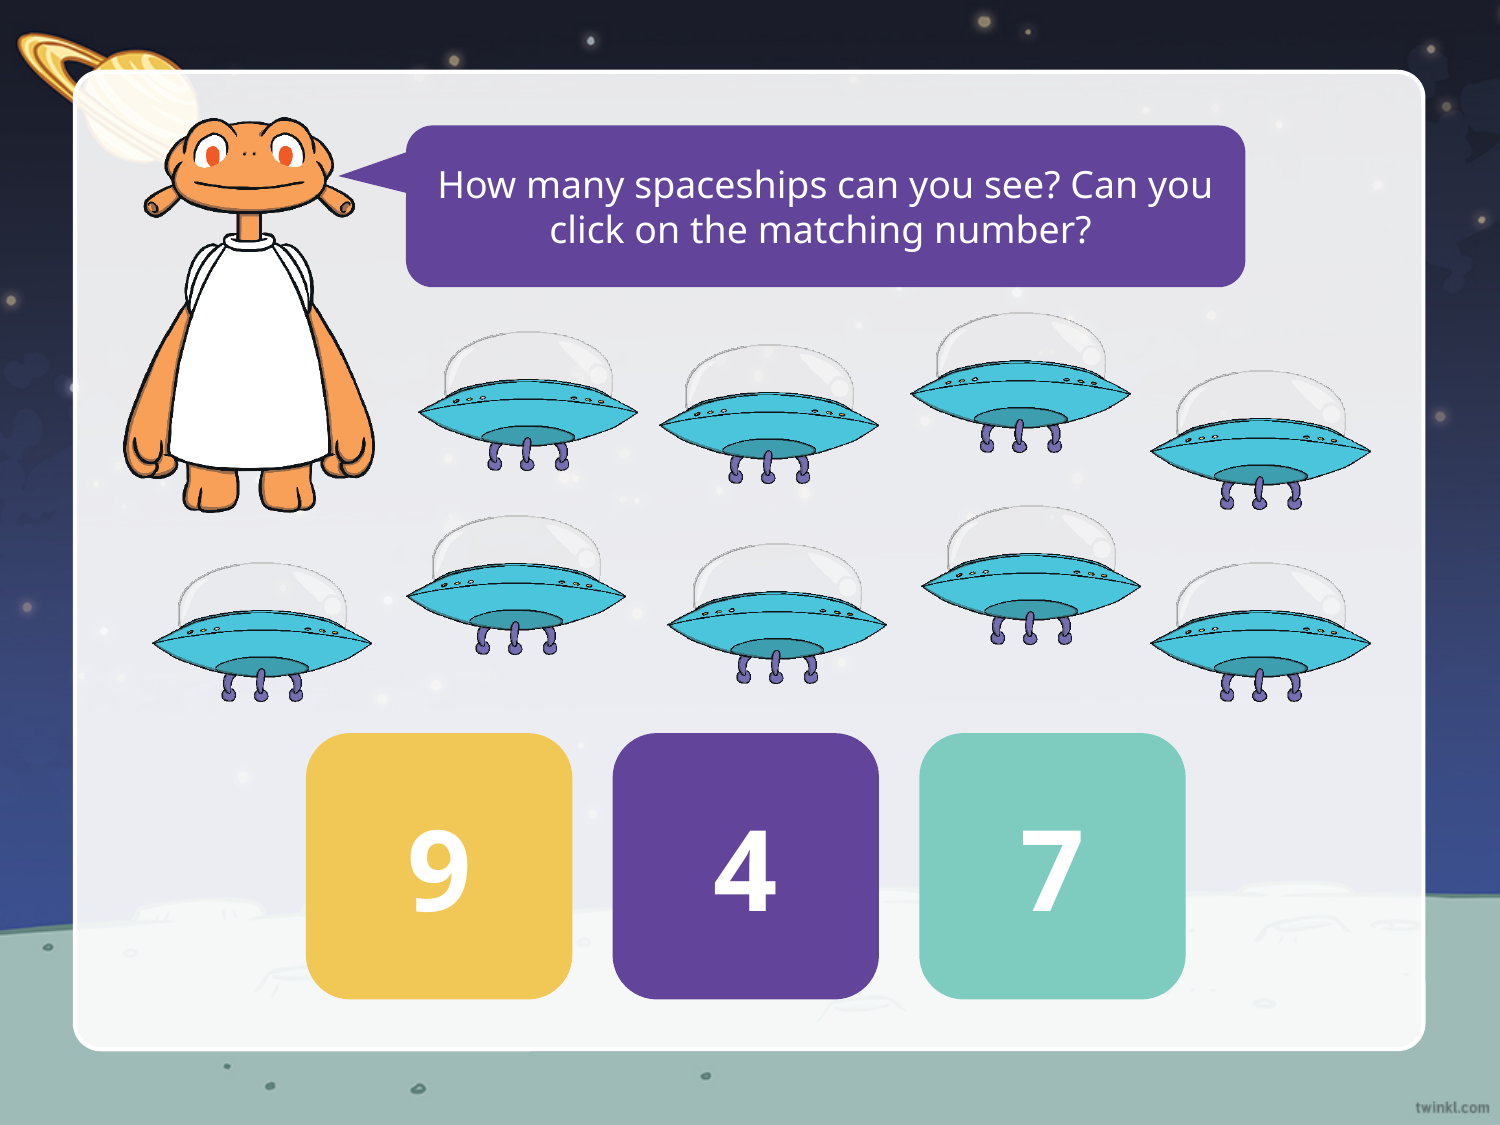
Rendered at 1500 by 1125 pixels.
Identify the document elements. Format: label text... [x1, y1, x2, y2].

picture [0, 0, 1500, 1125]
text_box 9 [304, 732, 574, 1001]
text_box How many spaceships can you see? Can you click on the matching number? [375, 124, 1247, 289]
text_box 4 [611, 732, 881, 1001]
text_box 7 [918, 732, 1187, 1001]
